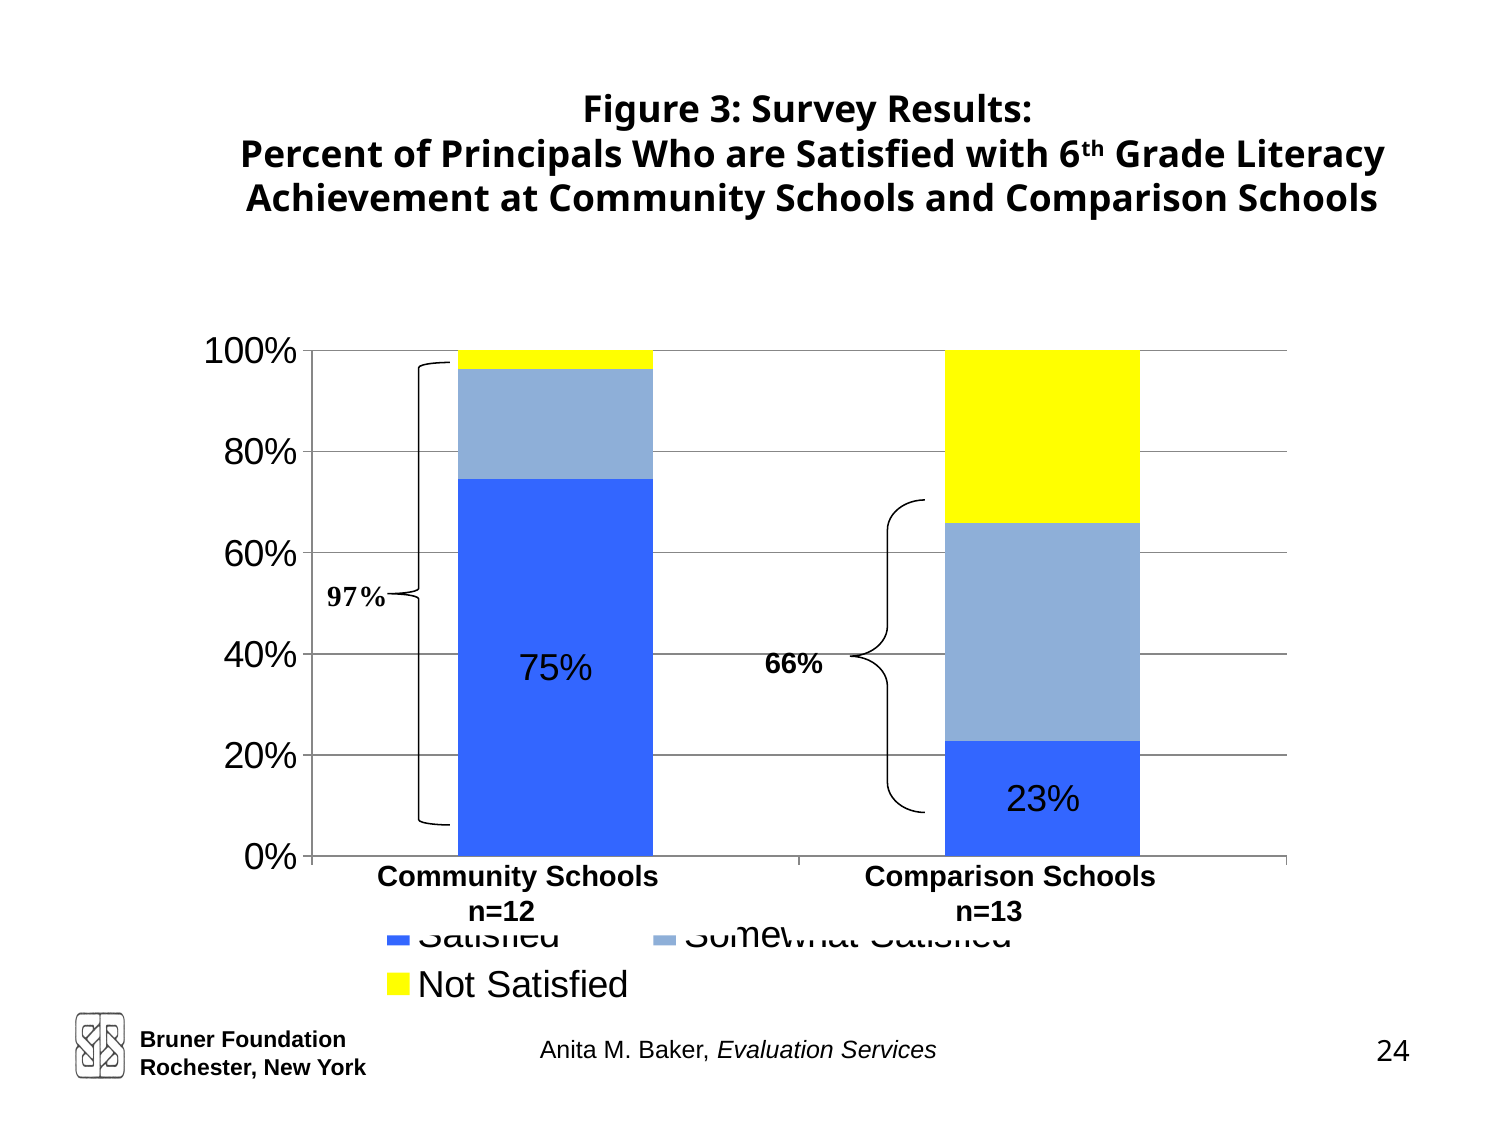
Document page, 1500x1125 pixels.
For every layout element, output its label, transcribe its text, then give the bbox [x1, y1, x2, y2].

title Figure 3: Survey Results: Percent of Principals Who are Satisfied with 6th Grade Literacy Achievement at Community Schools and Comparison Schools [212, 58, 1413, 247]
footer Anita M. Baker, Evaluation Services [525, 1026, 963, 1112]
text_box 24 [1074, 1024, 1425, 1103]
text_box Bruner Foundation Rochester, New York [124, 1021, 438, 1088]
picture [75, 1012, 125, 1079]
chart [112, 292, 1288, 1013]
